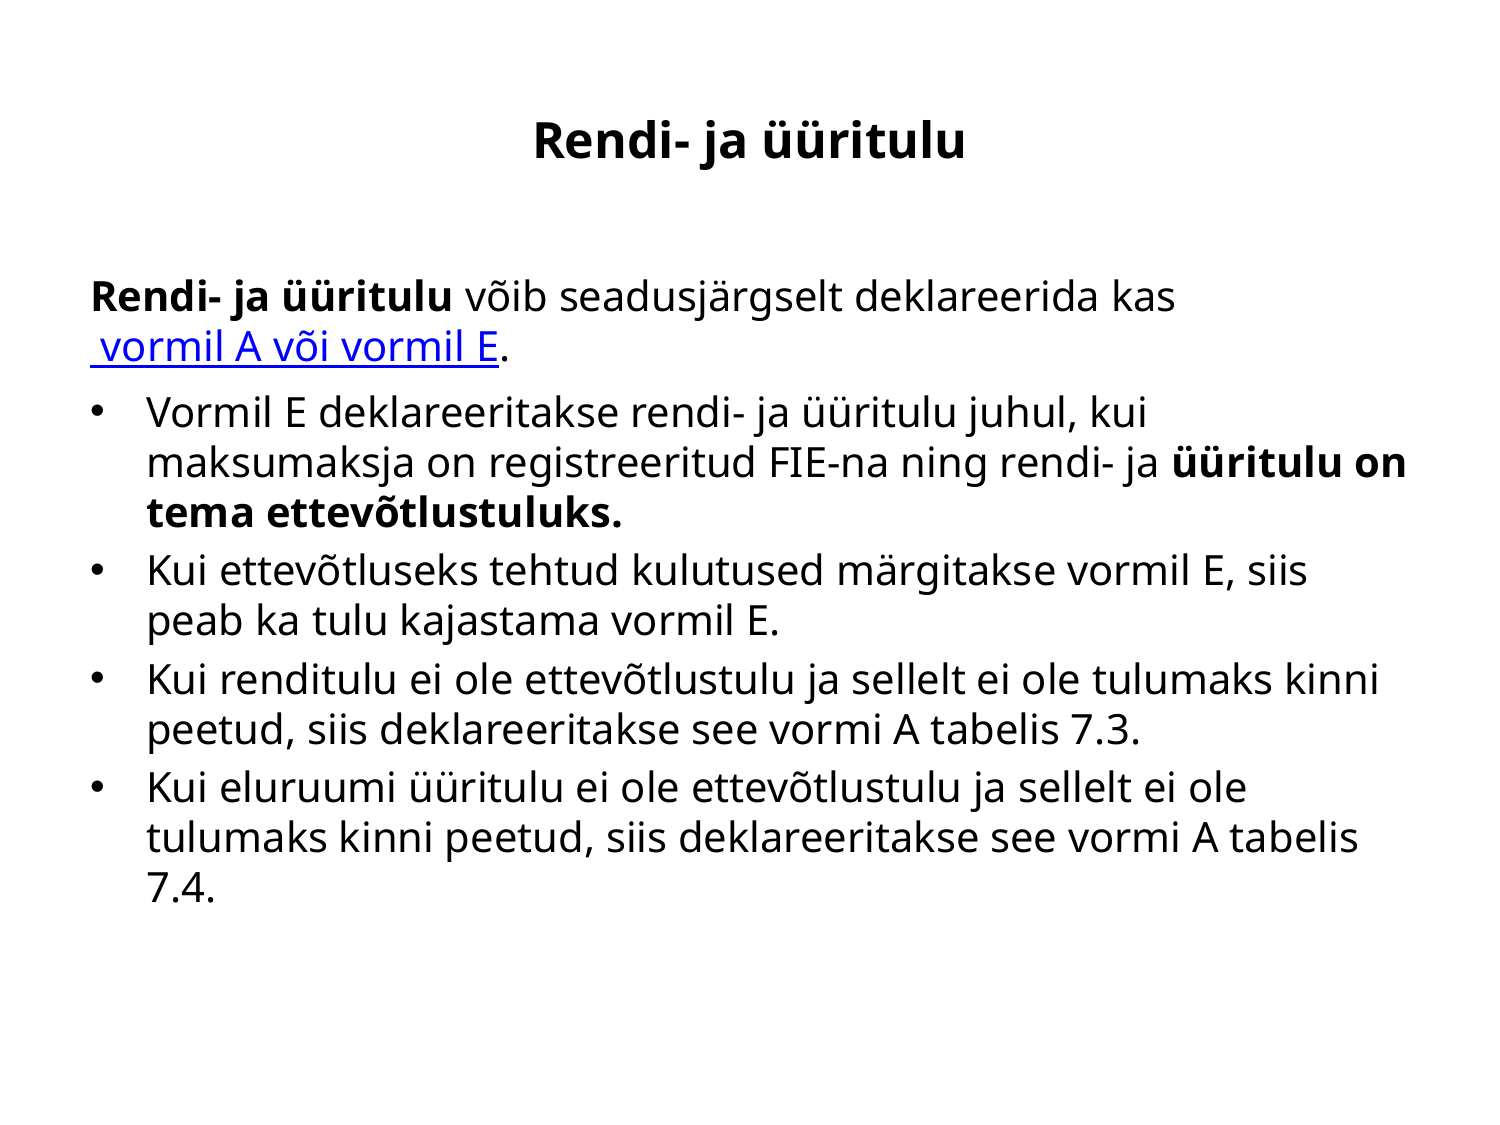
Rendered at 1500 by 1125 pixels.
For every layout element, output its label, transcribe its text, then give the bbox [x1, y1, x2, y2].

title Rendi- ja üüritulu [75, 45, 1425, 233]
list Rendi- ja üüritulu võib seadusjärgselt deklareerida kas vormil A või vormil E. Vormil E deklareeritakse rendi- ja üüritulu juhul, kui maksumaksja on registreeritud FIE-na ning rendi- ja üüritulu on tema ettevõtlustuluks. Kui ettevõtluseks tehtud kulutused märgitakse vormil E, siis peab ka tulu kajastama vormil E. Kui renditulu ei ole ettevõtlustulu ja sellelt ei ole tulumaks kinni peetud, siis deklareeritakse see vormi A tabelis 7.3. Kui eluruumi üüritulu ei ole ettevõtlustulu ja sellelt ei ole tulumaks kinni peetud, siis deklareeritakse see vormi A tabelis 7.4. [75, 262, 1425, 1005]
